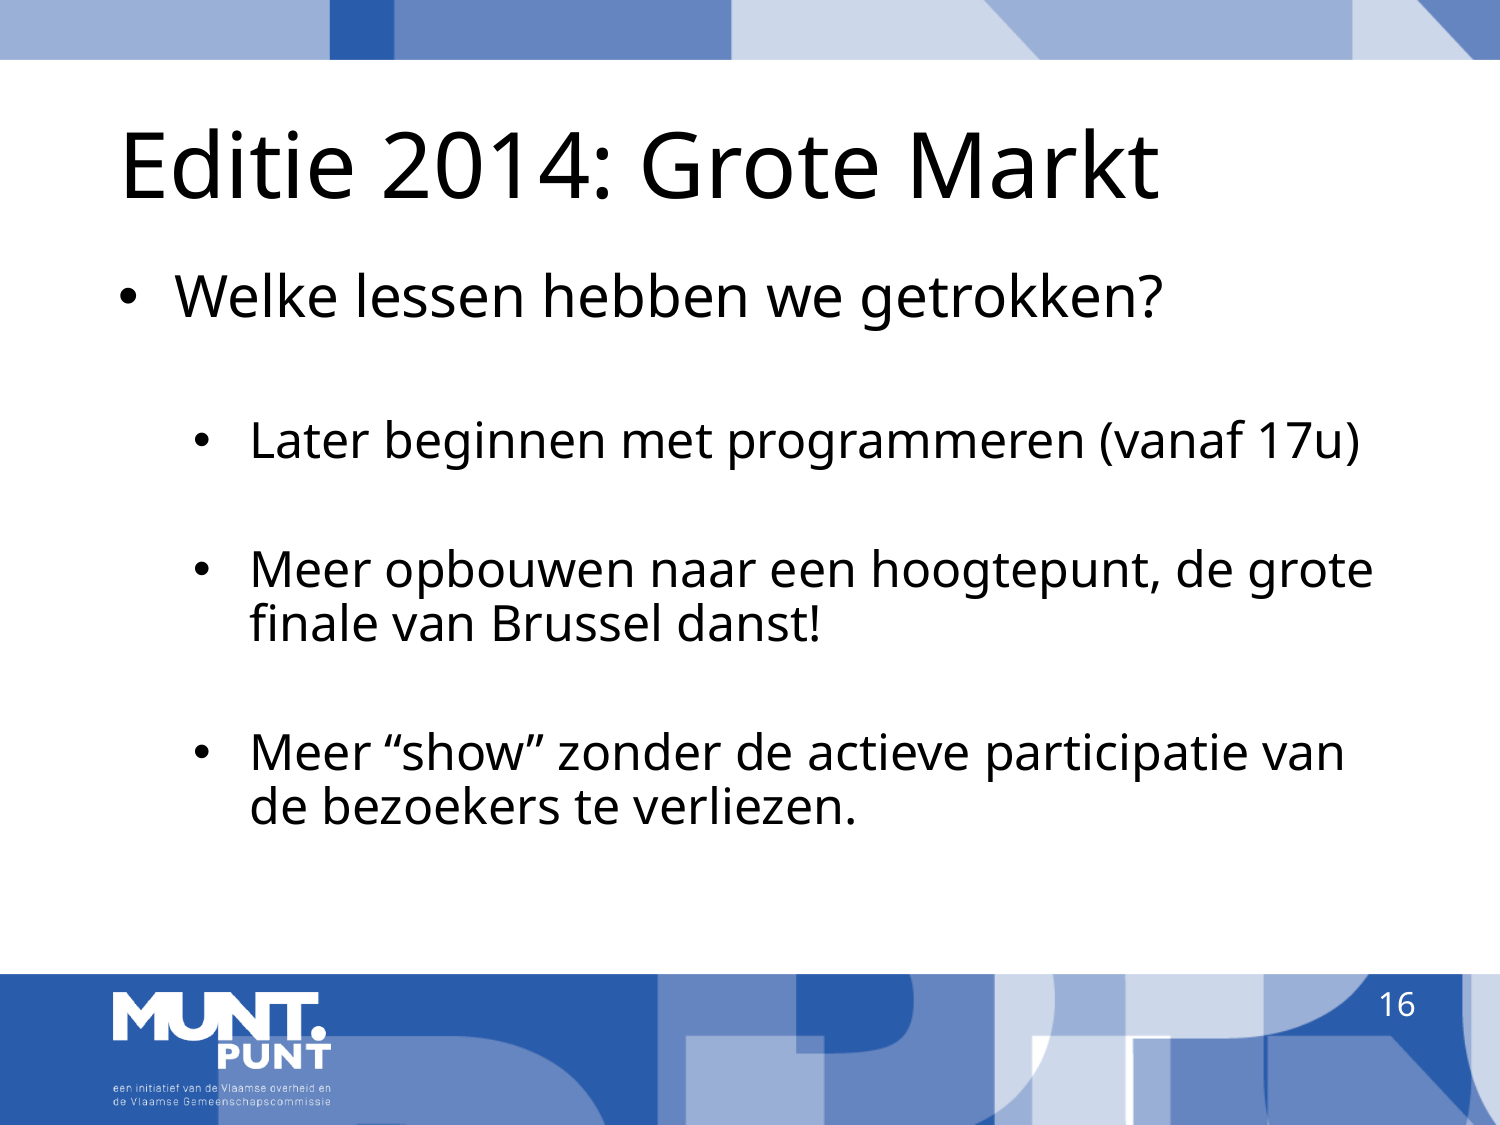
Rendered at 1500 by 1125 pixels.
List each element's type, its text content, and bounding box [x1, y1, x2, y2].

picture [0, 975, 1500, 1125]
slide_number 16 [1059, 975, 1431, 1036]
picture [0, 0, 1500, 59]
list Welke lessen hebben we getrokken? Later beginnen met programmeren (vanaf 17u) Meer opbouwen naar een hoogtepunt, de grote finale van Brussel danst! Meer “show” zonder de actieve participatie van de bezoekers te verliezen. [103, 260, 1397, 932]
title Editie 2014: Grote Markt [103, 59, 1397, 260]
